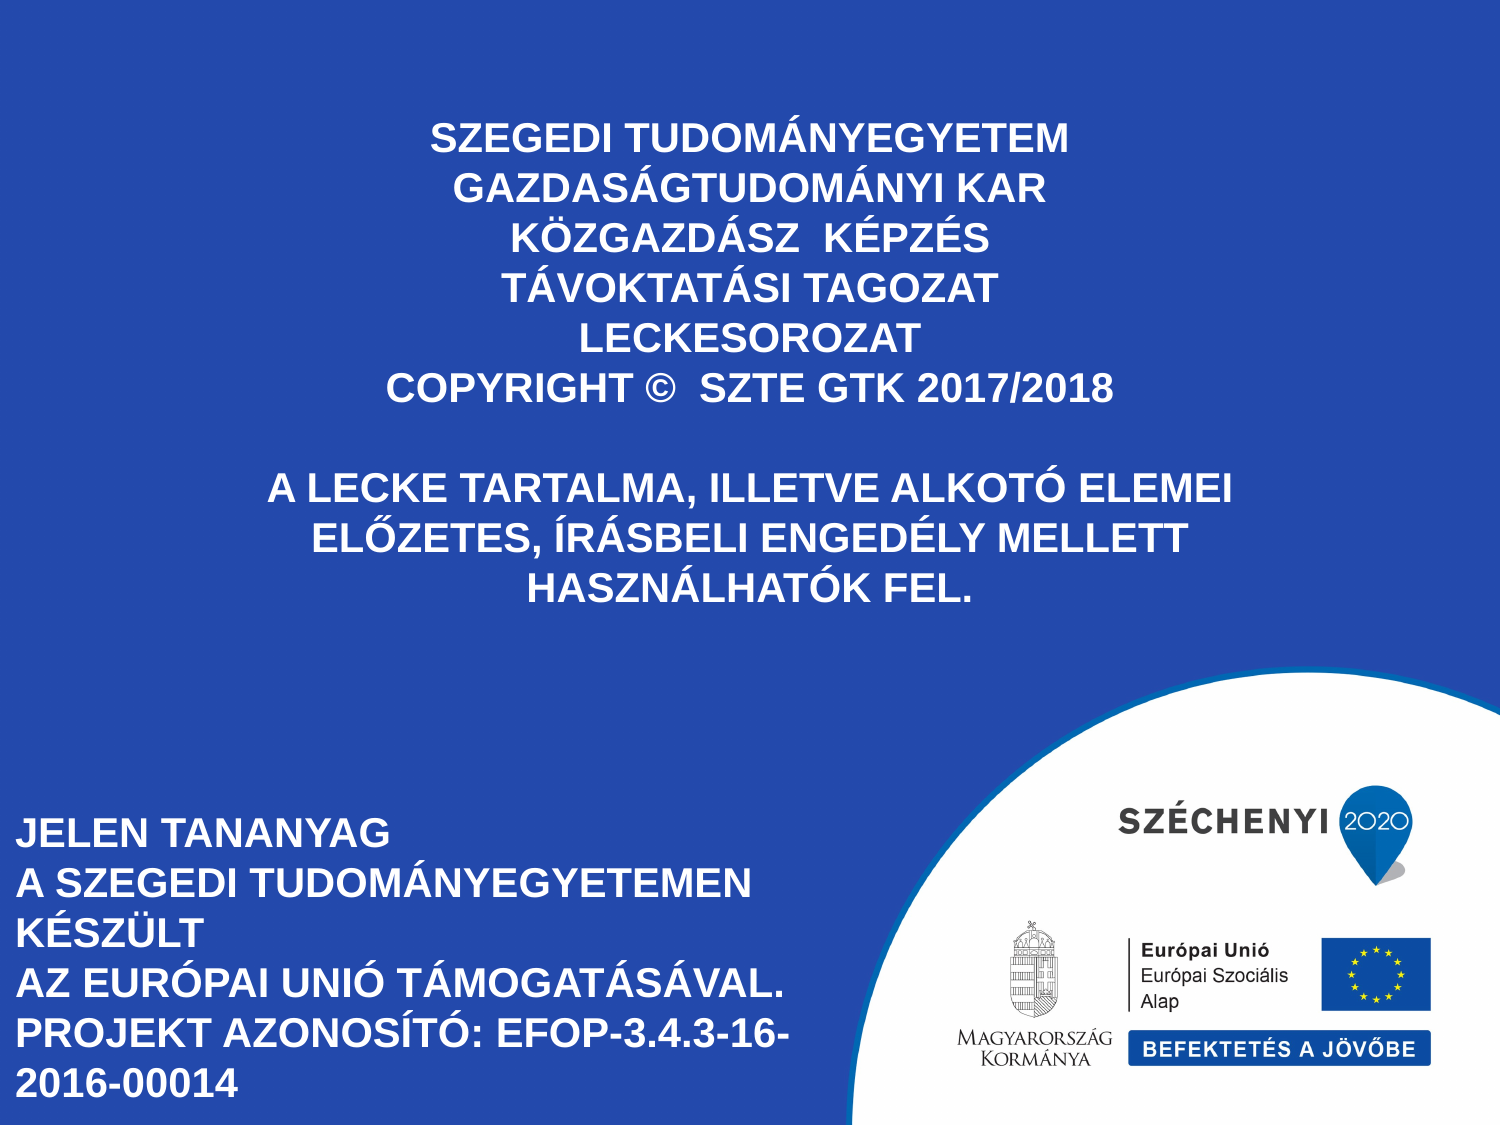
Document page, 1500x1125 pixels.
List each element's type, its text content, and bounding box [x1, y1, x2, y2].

title Jelen tananyag a Szegedi Tudományegyetemen készült az Európai Unió támogatásával. Projekt azonosító: EFOP-3.4.3-16-2016-00014 [0, 798, 820, 1035]
text_box Szegedi Tudományegyetem GazdaságtUDOMÁNYI KAR Közgazdász KÉPZÉS Távoktatási TAGOZAT LECKESOROZAT Copyright © SZTE GTK 2017/2018 A LECKE tartalma, illetve alkotó elemeI előzetes, írásbeli engedély MELLETT használhatók fel. [233, 53, 1266, 604]
picture [0, 0, 1500, 1125]
